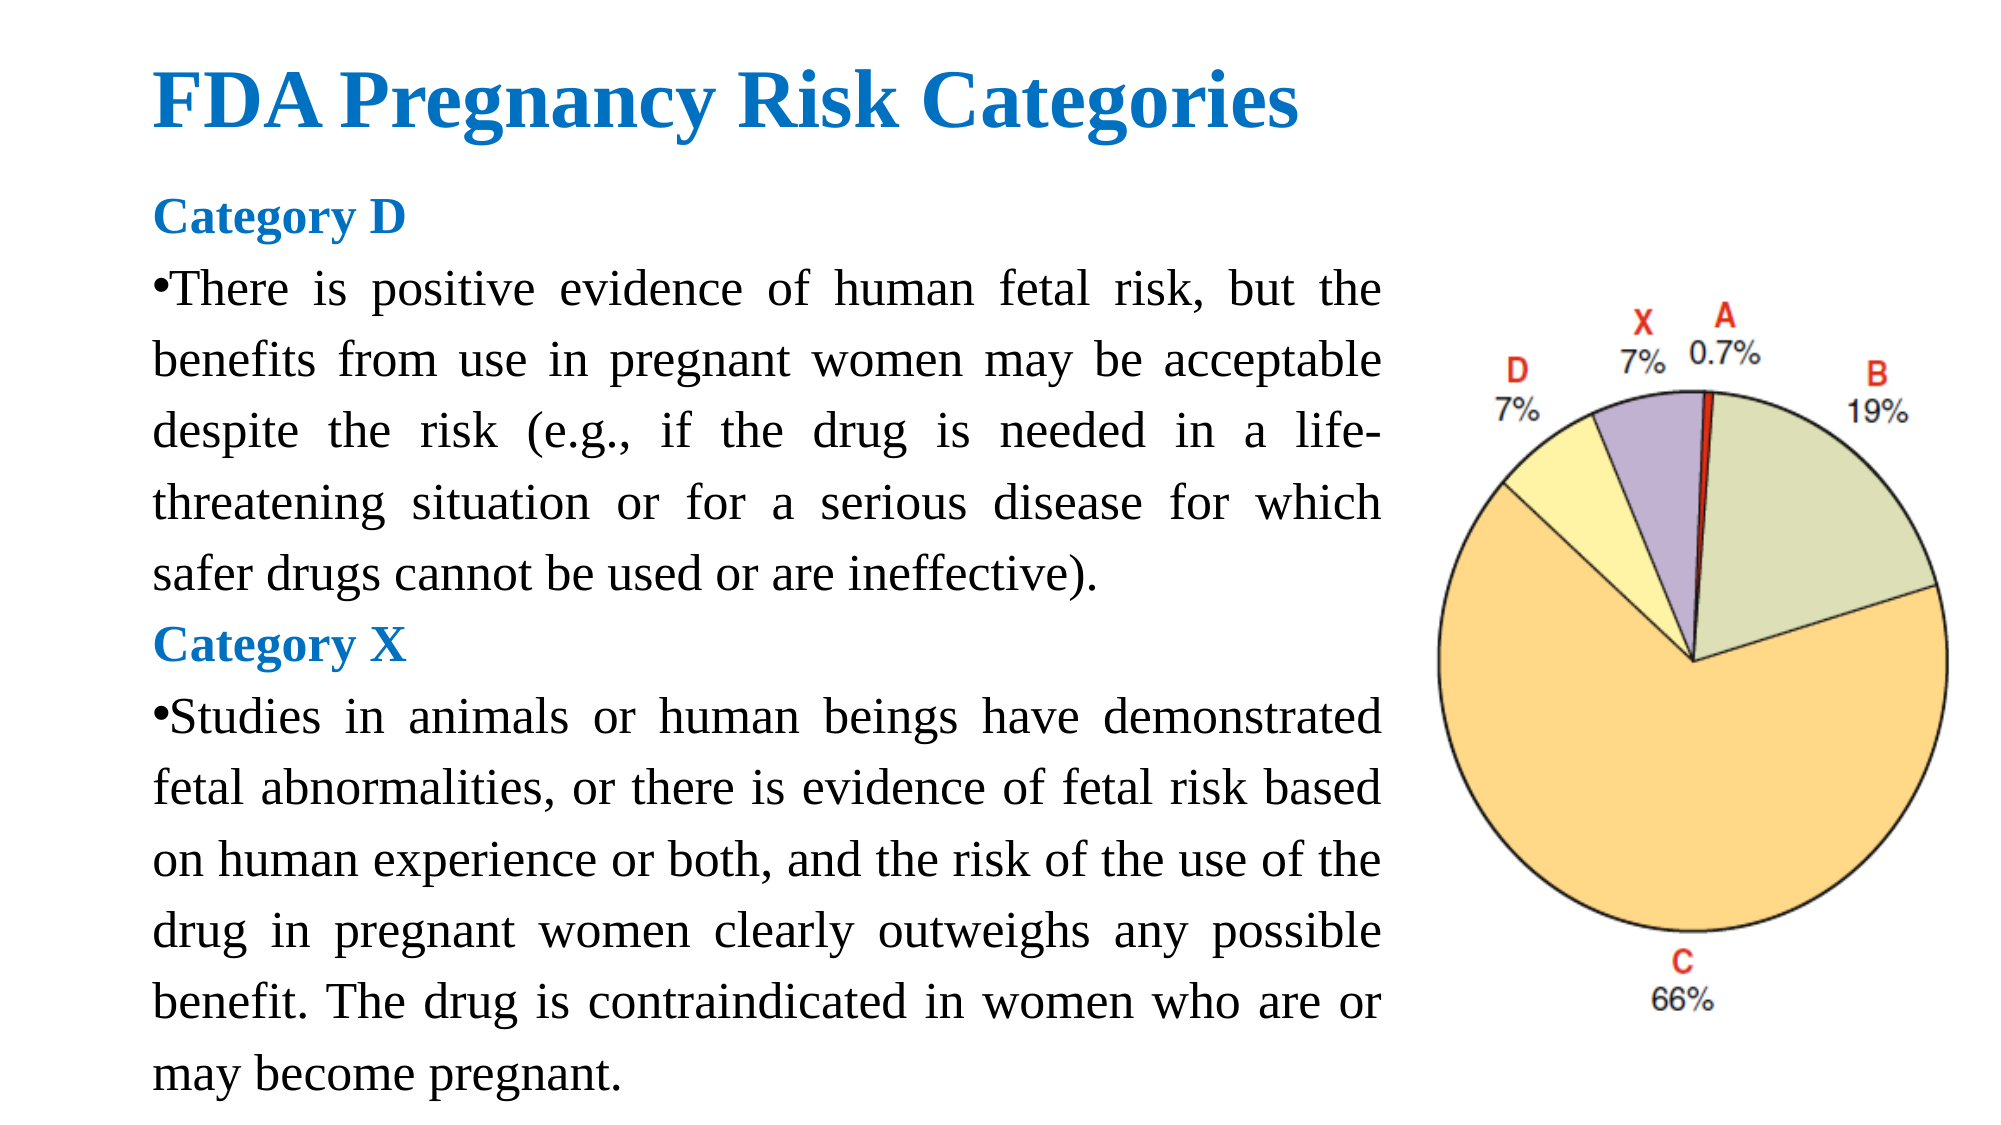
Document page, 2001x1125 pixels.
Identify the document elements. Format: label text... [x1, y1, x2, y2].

list Category D There is positive evidence of human fetal risk, but the benefits from use in pregnant women may be acceptable despite the risk (e.g., if the drug is needed in a life-threatening situation or for a serious disease for which safer drugs cannot be used or are ineffective). Category X Studies in animals or human beings have demonstrated fetal abnormalities, or there is evidence of fetal risk based on human experience or both, and the risk of the use of the drug in pregnant women clearly outweighs any possible benefit. The drug is contraindicated in women who are or may become pregnant. [137, 164, 1400, 1125]
title FDA Pregnancy Risk Categories [137, 36, 1747, 165]
picture [1433, 293, 1955, 1020]
